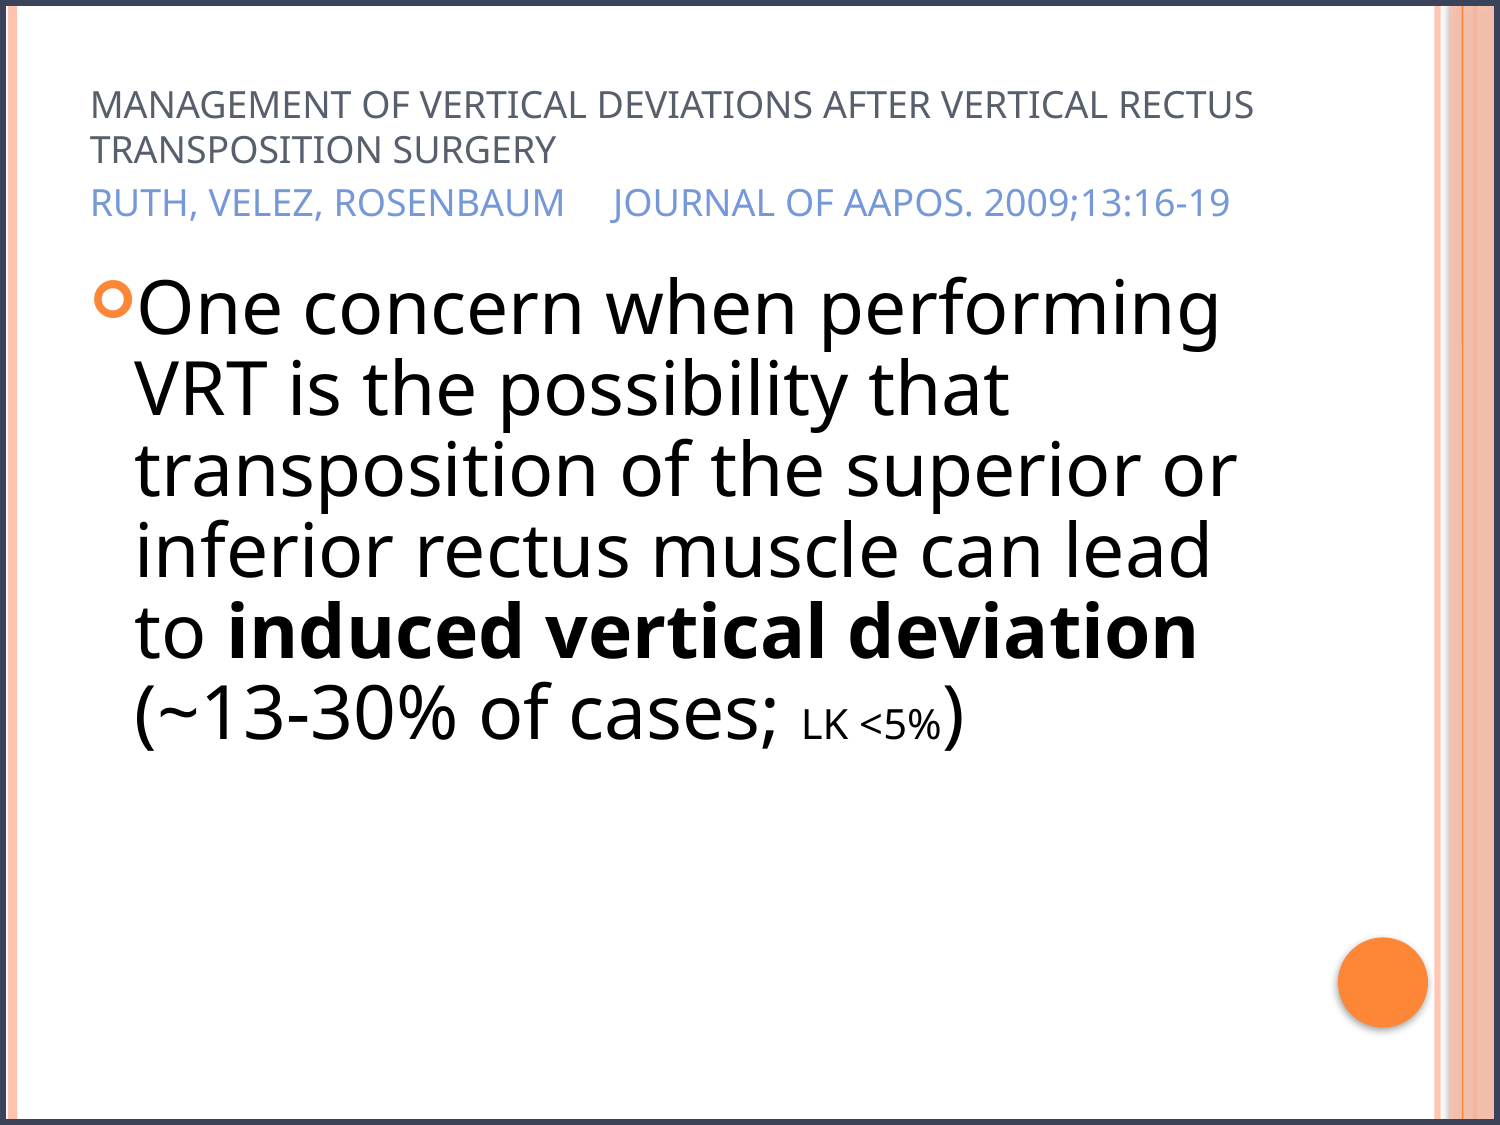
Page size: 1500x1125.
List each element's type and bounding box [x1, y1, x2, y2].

text_box [0, 0, 1500, 1125]
